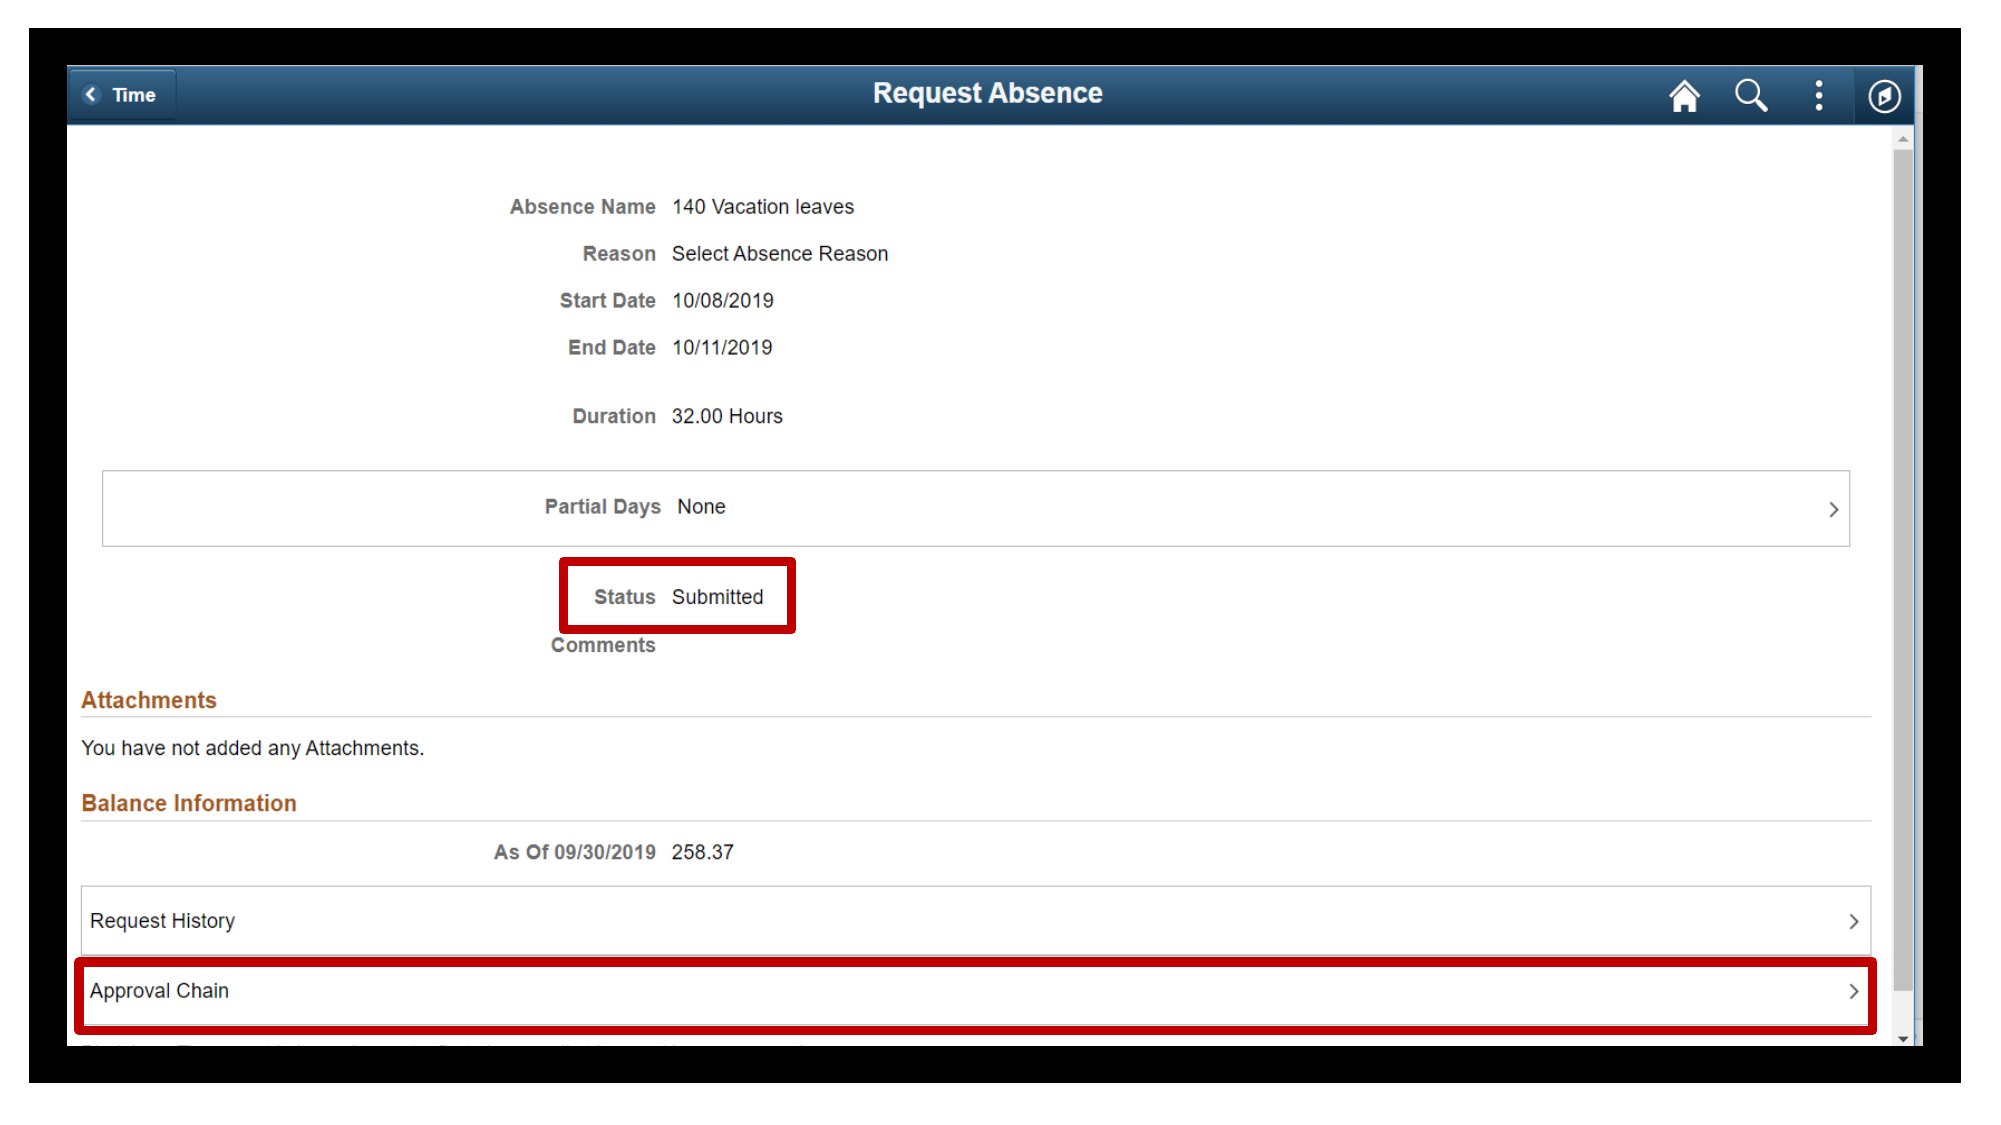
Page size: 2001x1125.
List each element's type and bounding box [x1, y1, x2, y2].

picture [66, 64, 1924, 1046]
